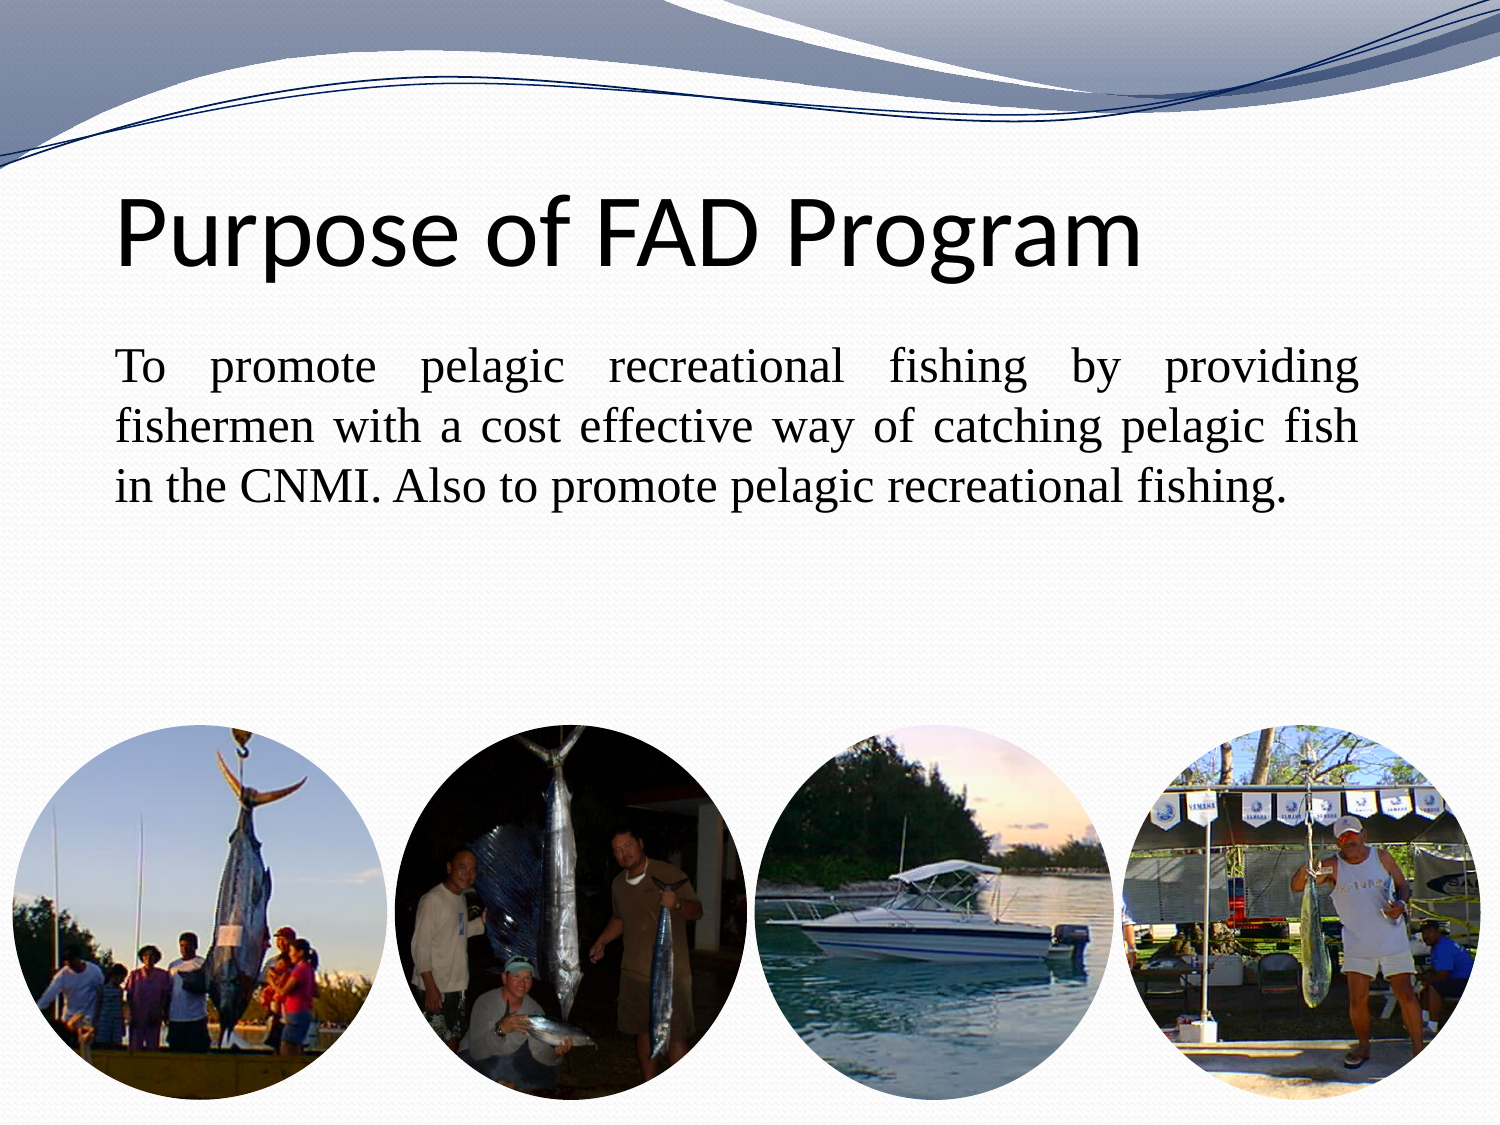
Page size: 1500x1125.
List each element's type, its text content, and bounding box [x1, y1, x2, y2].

picture [1121, 724, 1481, 1100]
picture [394, 724, 748, 1101]
text_box To promote pelagic recreational fishing by providing fishermen with a cost effective way of catching pelagic fish in the CNMI. Also to promote pelagic recreational fishing. [99, 324, 1375, 520]
title Purpose of FAD Program [114, 99, 1325, 288]
picture [12, 724, 388, 1100]
picture [754, 724, 1114, 1101]
